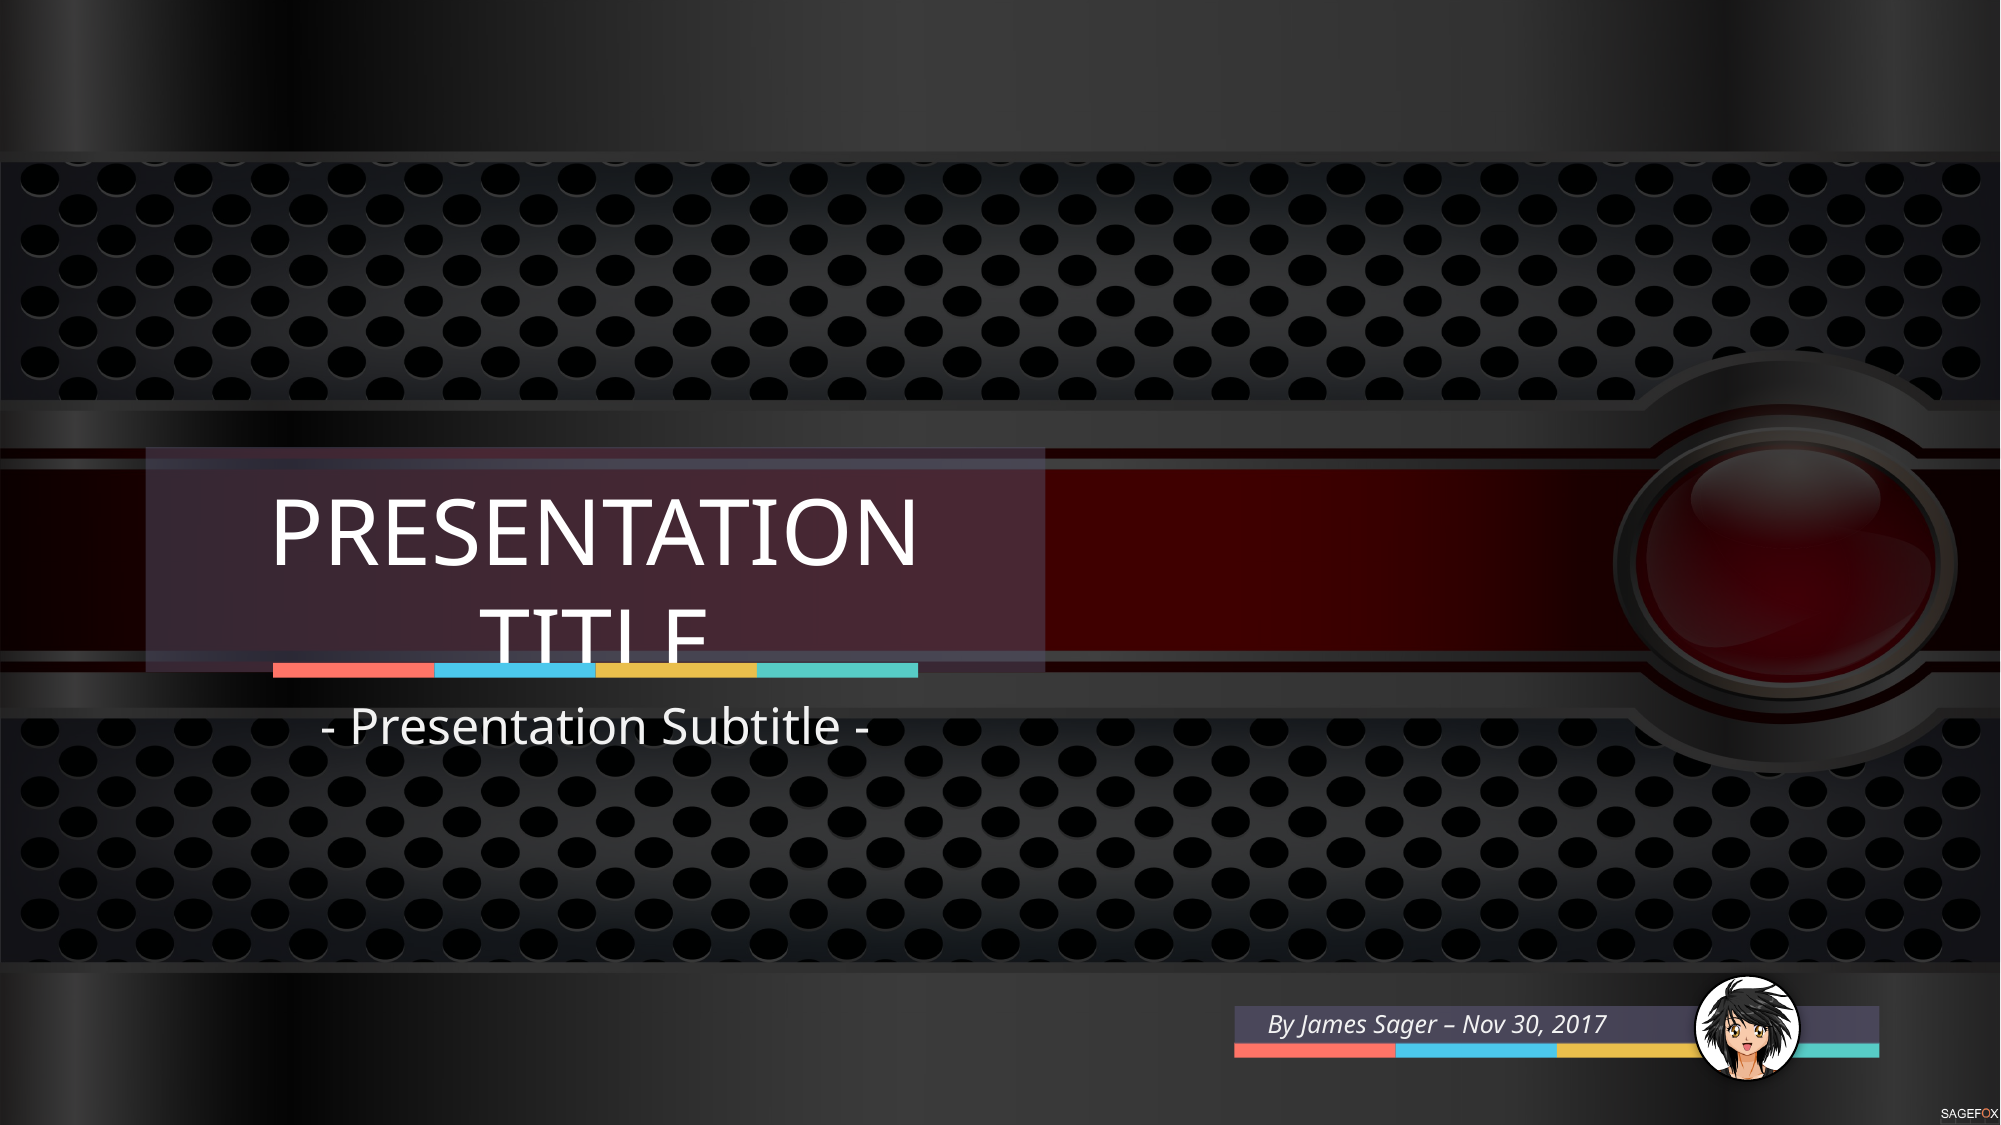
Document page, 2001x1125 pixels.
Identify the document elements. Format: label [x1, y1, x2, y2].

text_box [1234, 975, 1880, 1081]
picture [0, 0, 2001, 1125]
text_box [145, 447, 1046, 678]
